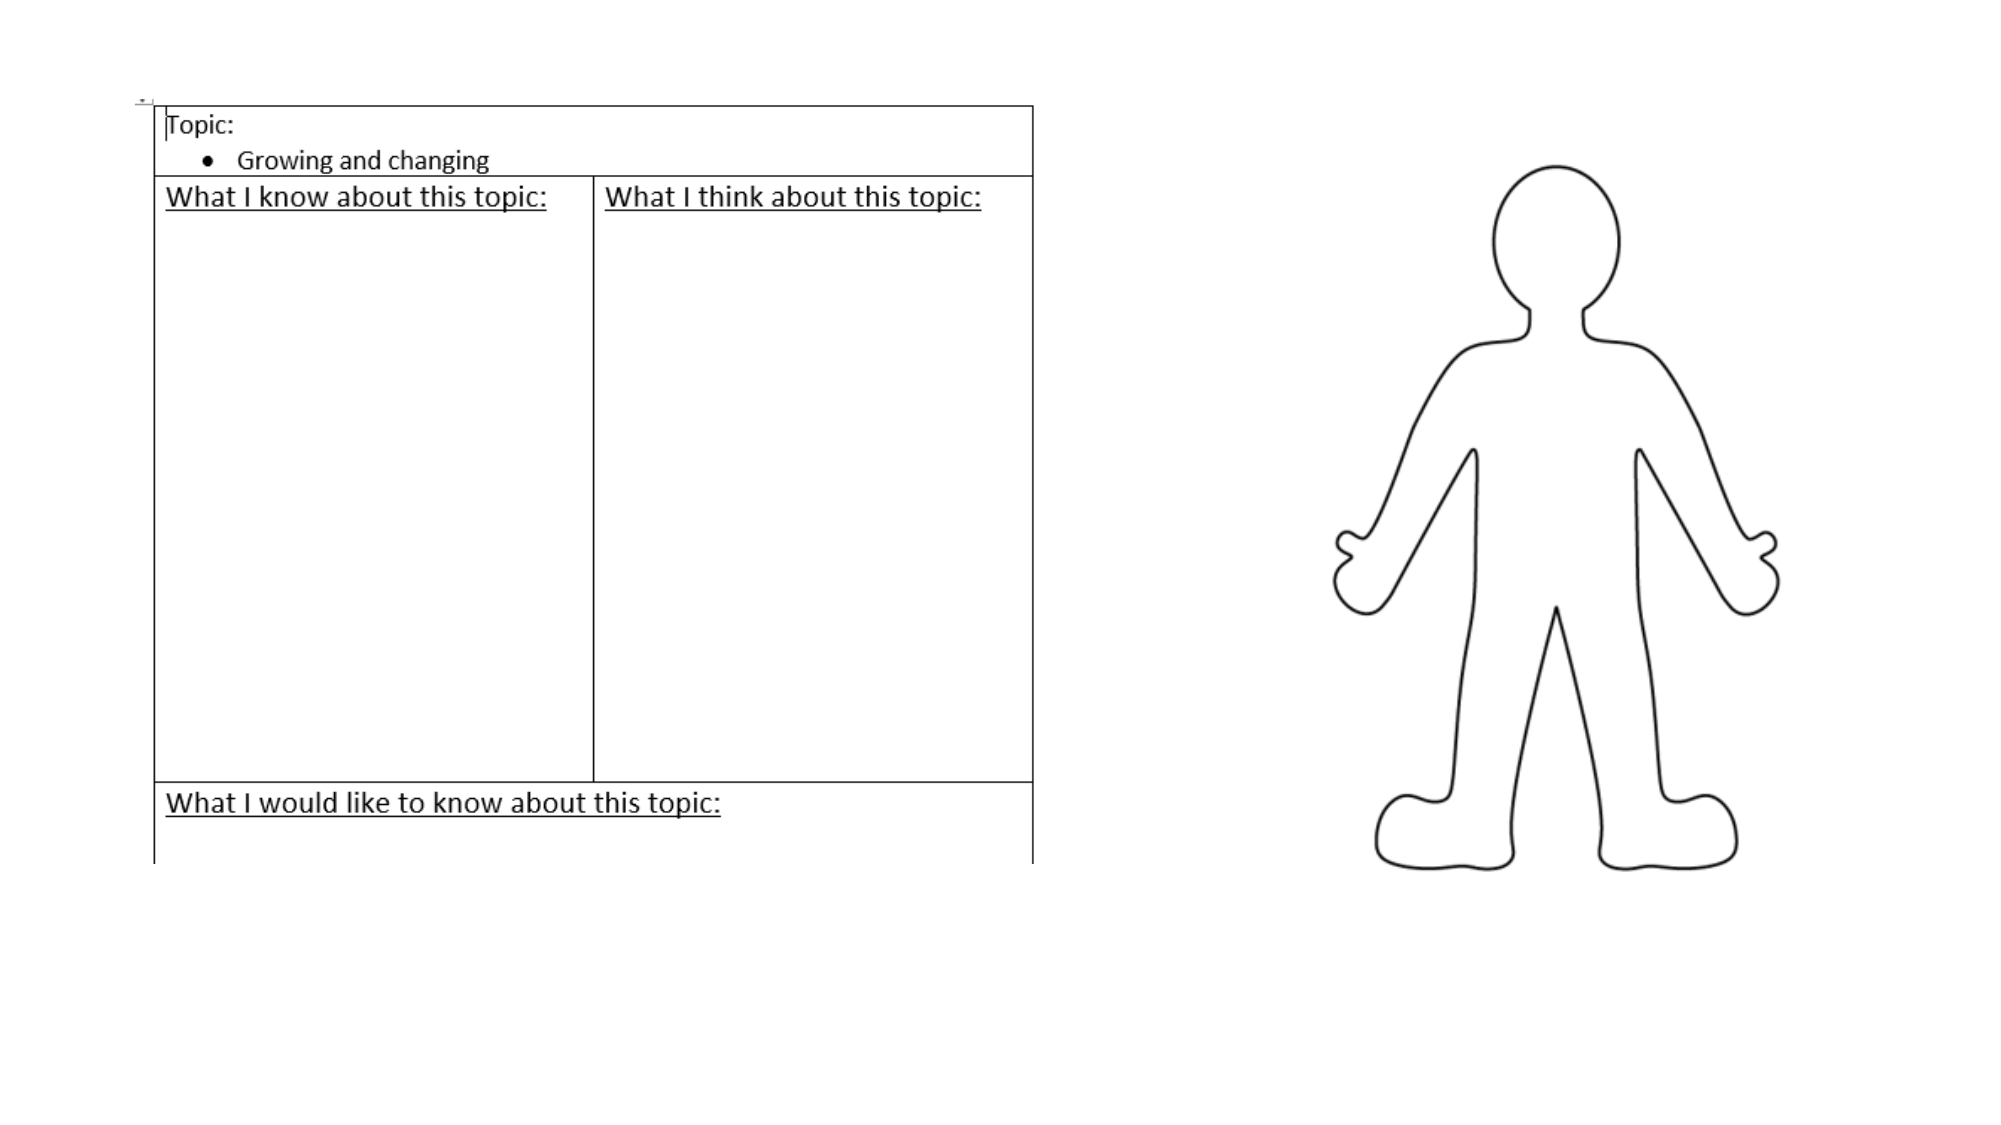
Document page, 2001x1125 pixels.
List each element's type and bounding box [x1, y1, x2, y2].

picture [134, 99, 1048, 864]
picture [1299, 124, 1811, 921]
